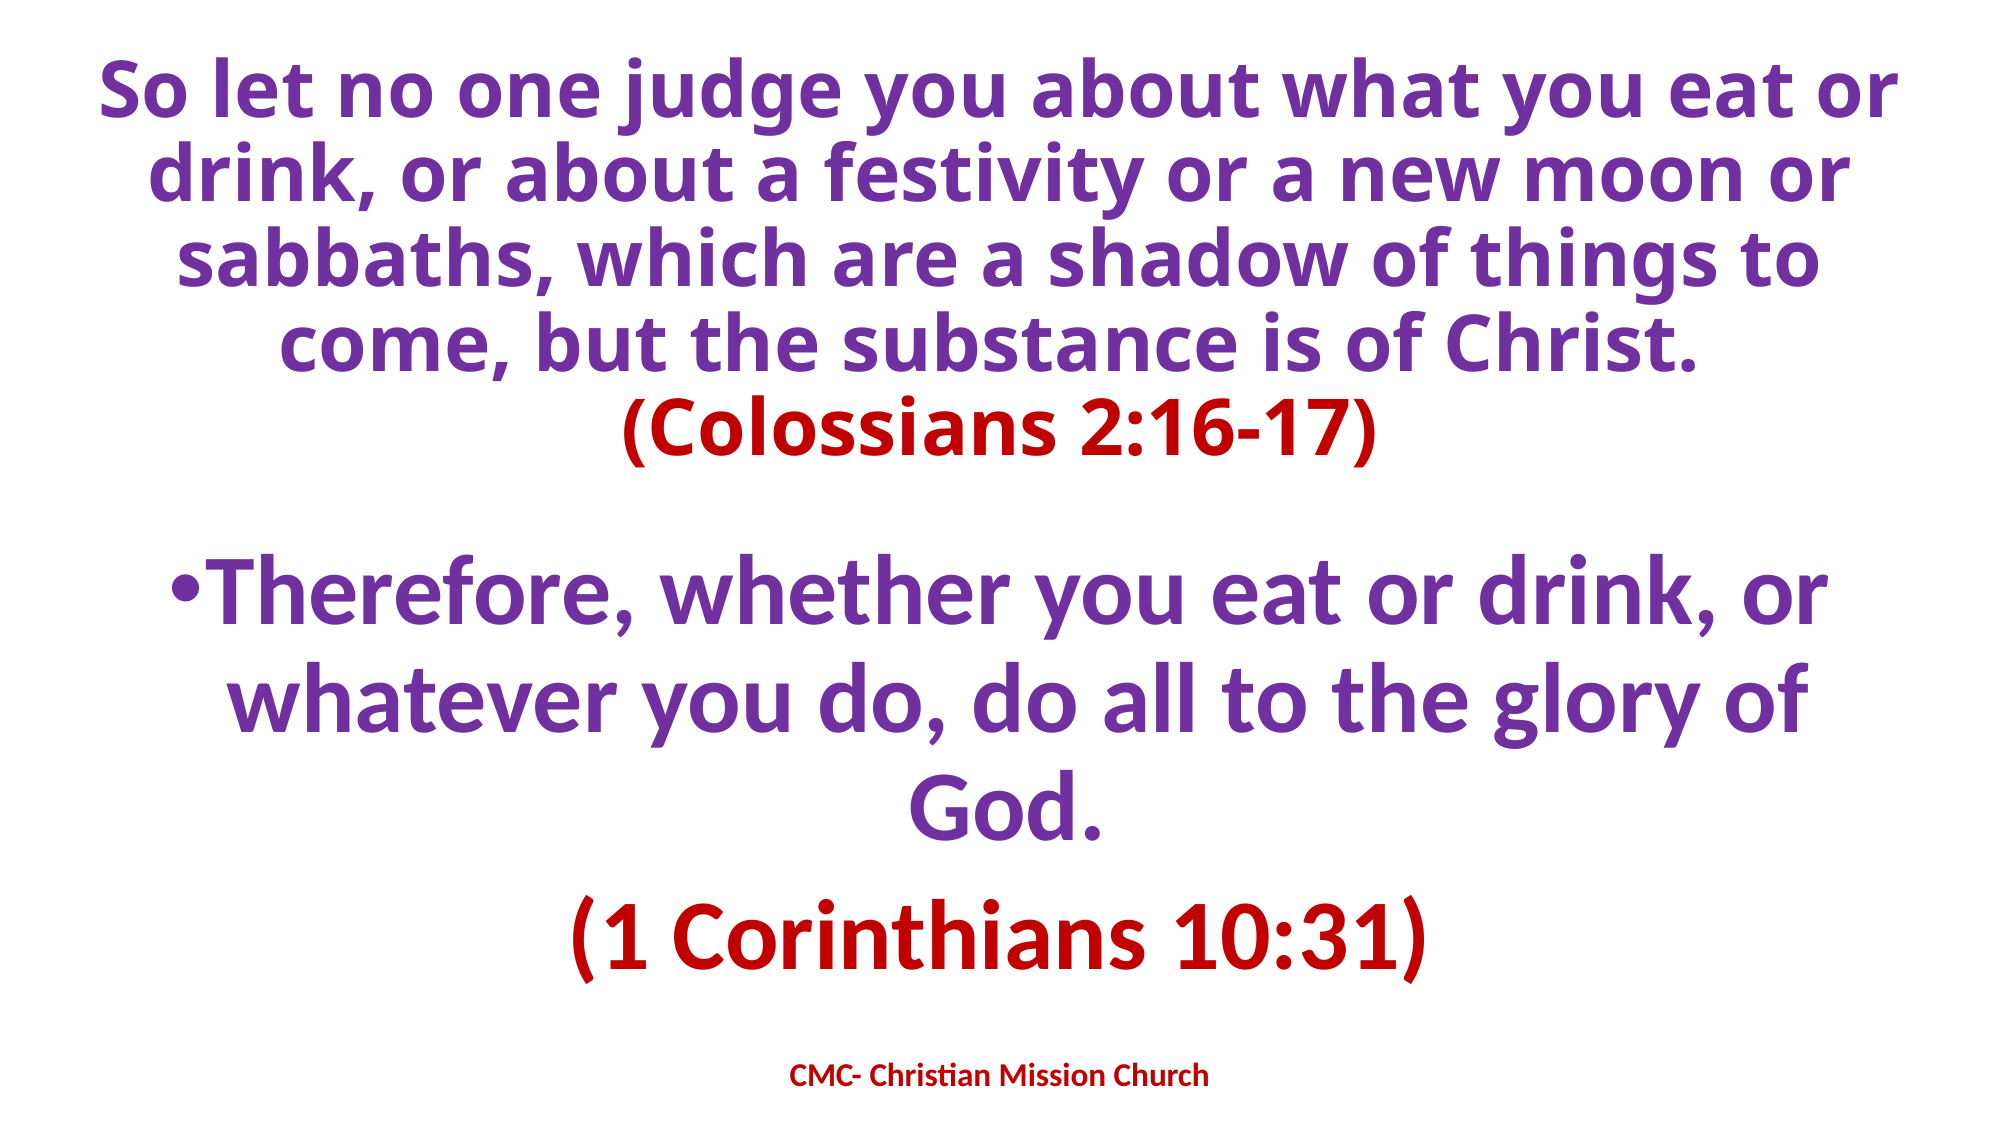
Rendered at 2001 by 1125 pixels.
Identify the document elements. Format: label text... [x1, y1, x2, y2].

footer CMC- Christian Mission Church [662, 1042, 1338, 1103]
list Therefore, whether you eat or drink, or whatever you do, do all to the glory of God. (1 Corinthians 10:31) [137, 531, 1863, 1014]
title So let no one judge you about what you eat or drink, or about a festivity or a new moon or sabbaths, which are a shadow of things to come, but the substance is of Christ. (Colossians 2:16-17) [72, 39, 1928, 573]
